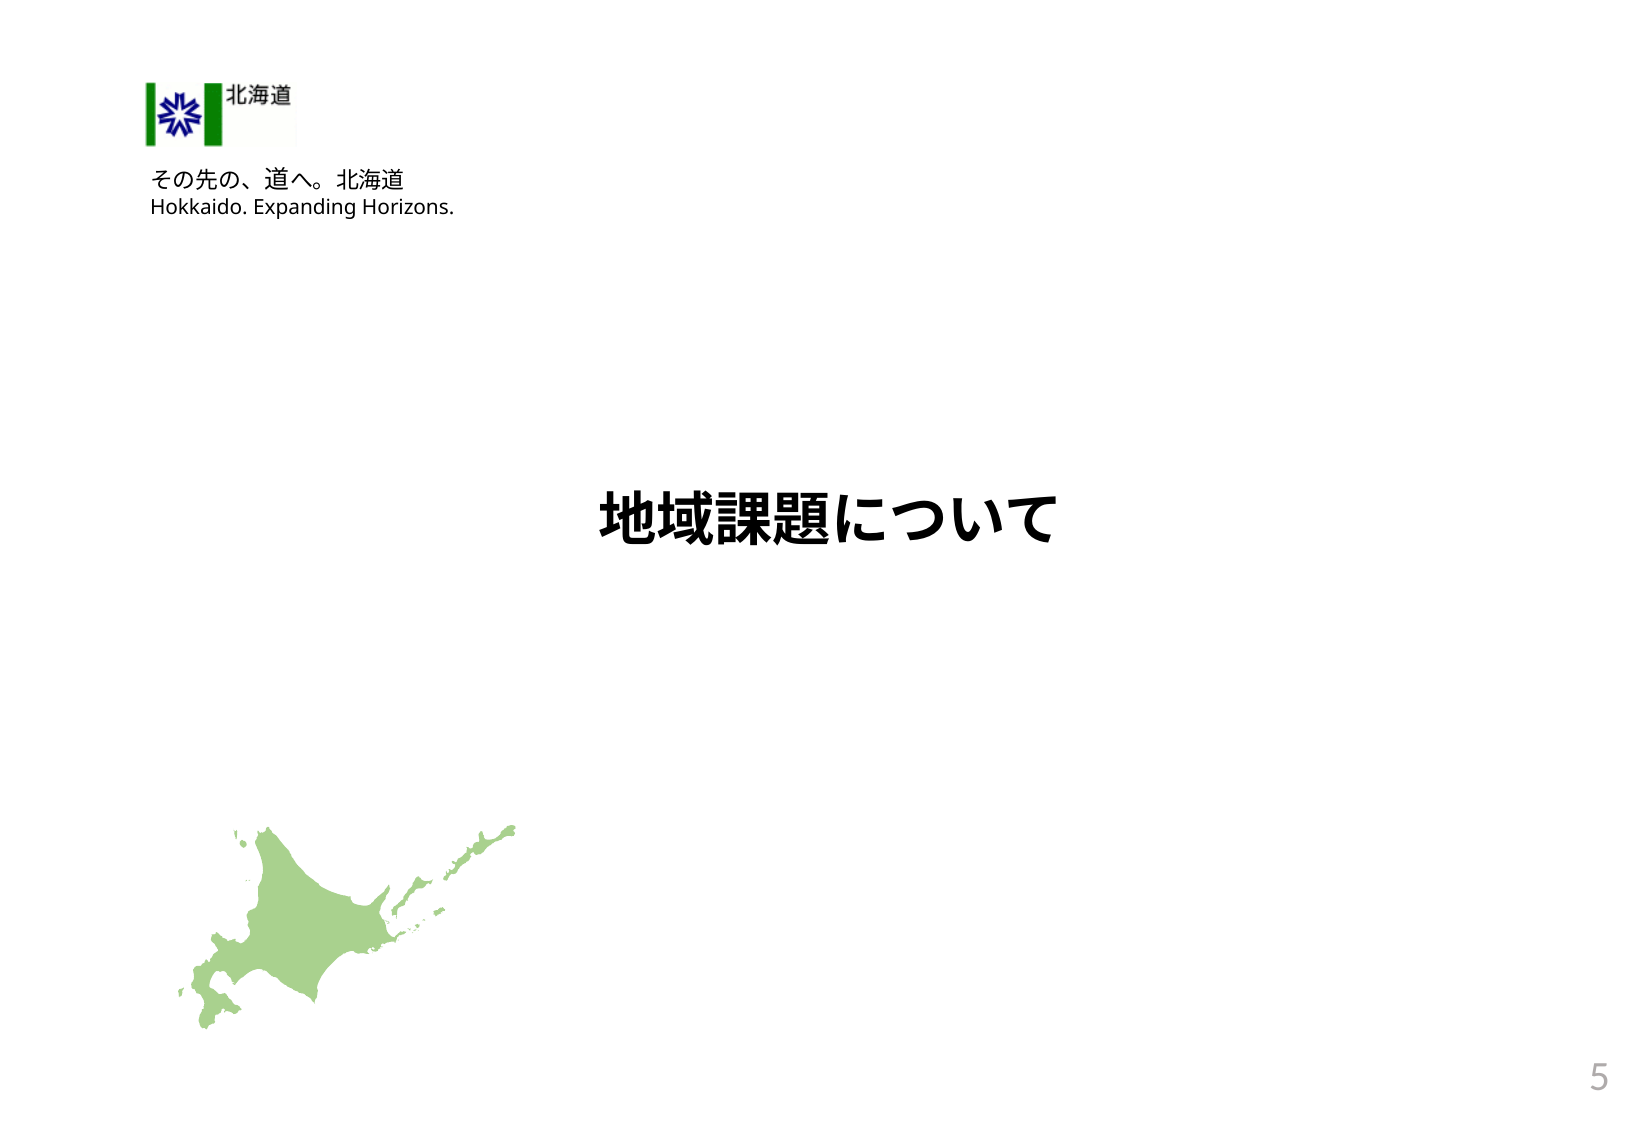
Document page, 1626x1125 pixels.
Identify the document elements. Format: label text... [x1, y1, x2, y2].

picture [143, 82, 297, 147]
text_box 地域課題について [90, 474, 1571, 560]
slide_number 4 [1259, 1044, 1625, 1105]
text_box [178, 824, 516, 1030]
text_box その先の、道へ。北海道 Hokkaido. Expanding Horizons. [135, 156, 510, 226]
